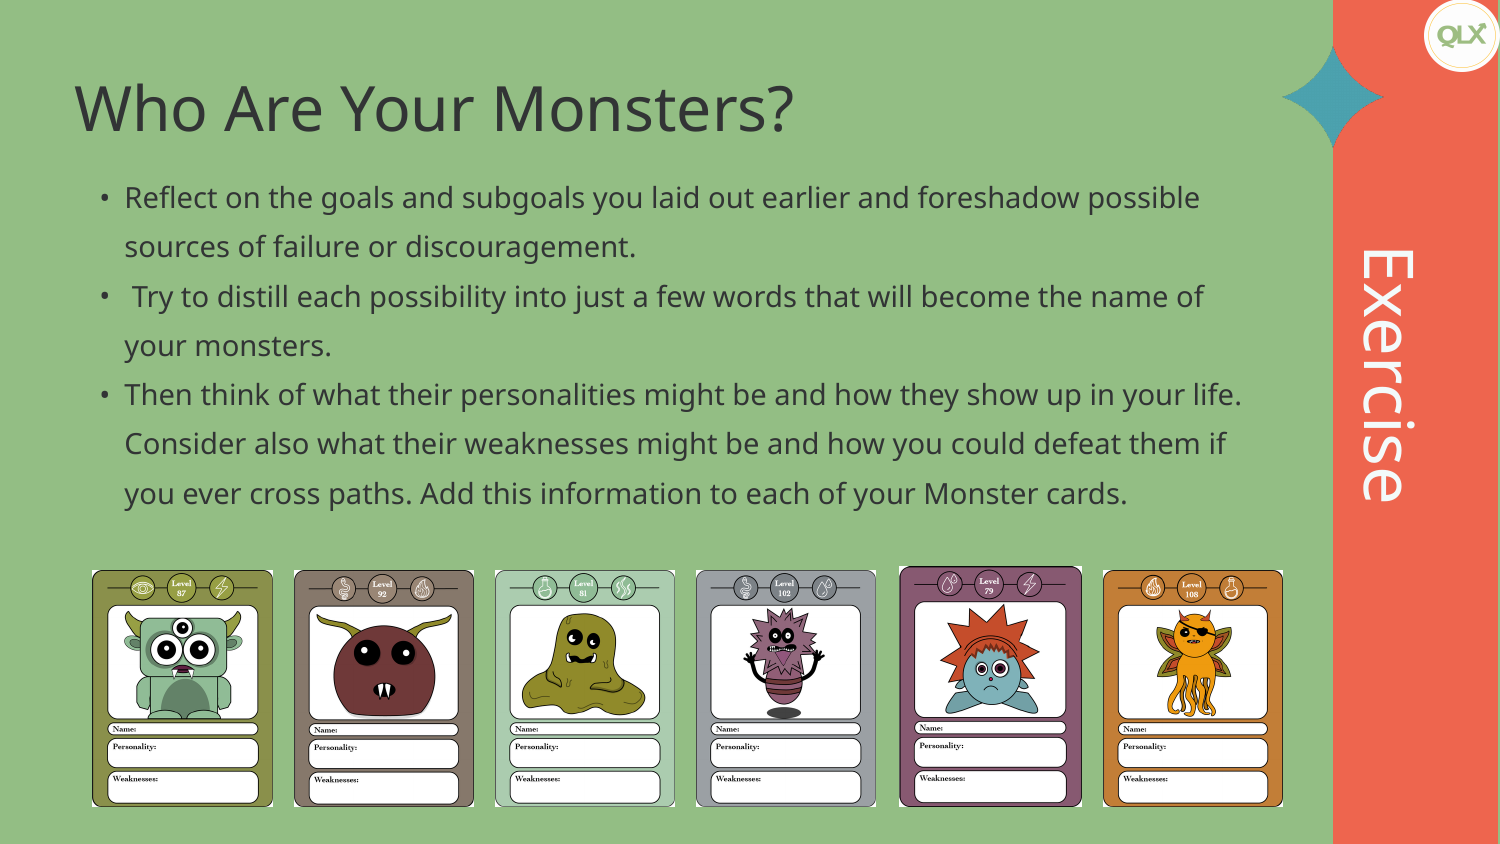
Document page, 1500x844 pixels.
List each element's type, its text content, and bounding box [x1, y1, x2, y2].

picture [294, 569, 474, 808]
text_box Reflect on the goals and subgoals you laid out earlier and foreshadow possible sources of failure or discouragement. Try to distill each possibility into just a few words that will become the name of your monsters. Then think of what their personalities might be and how they show up in your life. Consider also what their weaknesses might be and how you could defeat them if you ever cross paths. Add this information to each of your Monster cards. [74, 165, 1239, 510]
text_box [1244, 0, 1499, 844]
picture [696, 569, 876, 808]
picture [1103, 569, 1284, 808]
picture [899, 566, 1082, 808]
picture [1424, 0, 1500, 73]
text_box Who Are Your Monsters? [74, 68, 983, 144]
picture [92, 569, 273, 808]
picture [1282, 46, 1384, 148]
picture [495, 569, 675, 808]
